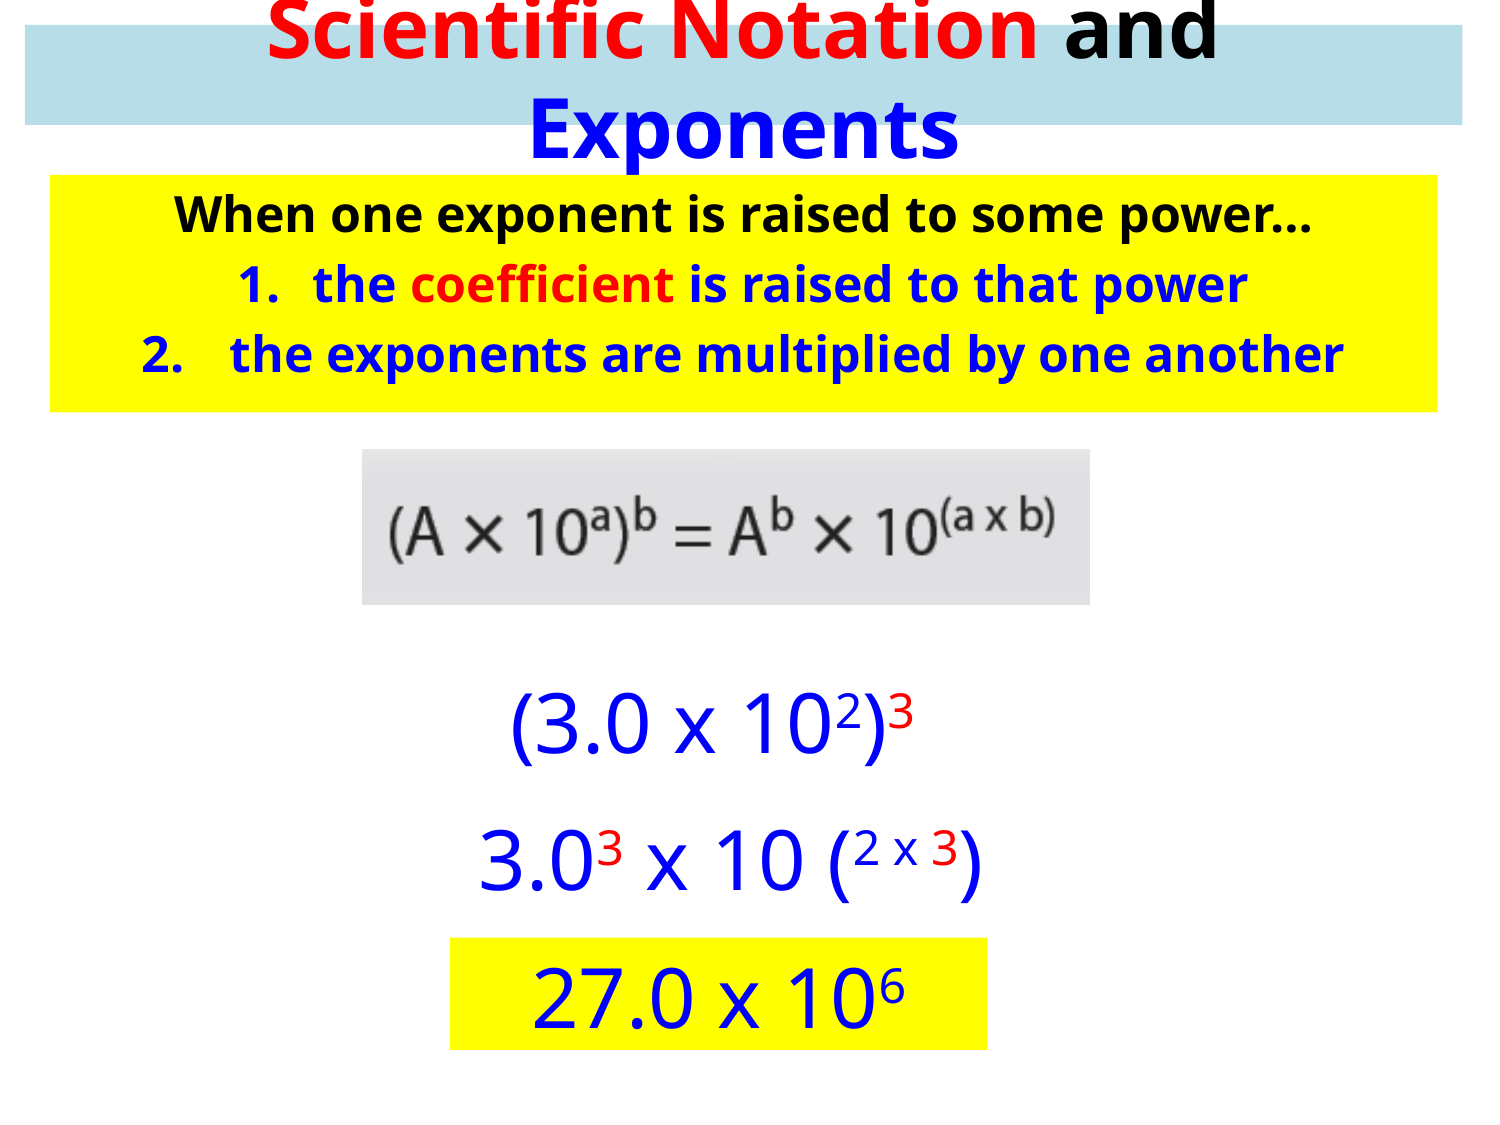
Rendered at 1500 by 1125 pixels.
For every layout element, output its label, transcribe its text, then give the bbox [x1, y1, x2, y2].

text_box 3.03 x 10 (2 x 3) [375, 800, 1088, 925]
text_box When one exponent is raised to some power… the coefficient is raised to that power the exponents are multiplied by one another [50, 174, 1438, 413]
picture [362, 449, 1090, 605]
title Scientific Notation and Exponents [24, 24, 1463, 125]
text_box 27.0 x 106 [449, 937, 988, 1050]
text_box (3.0 x 102)3 [412, 662, 1013, 788]
